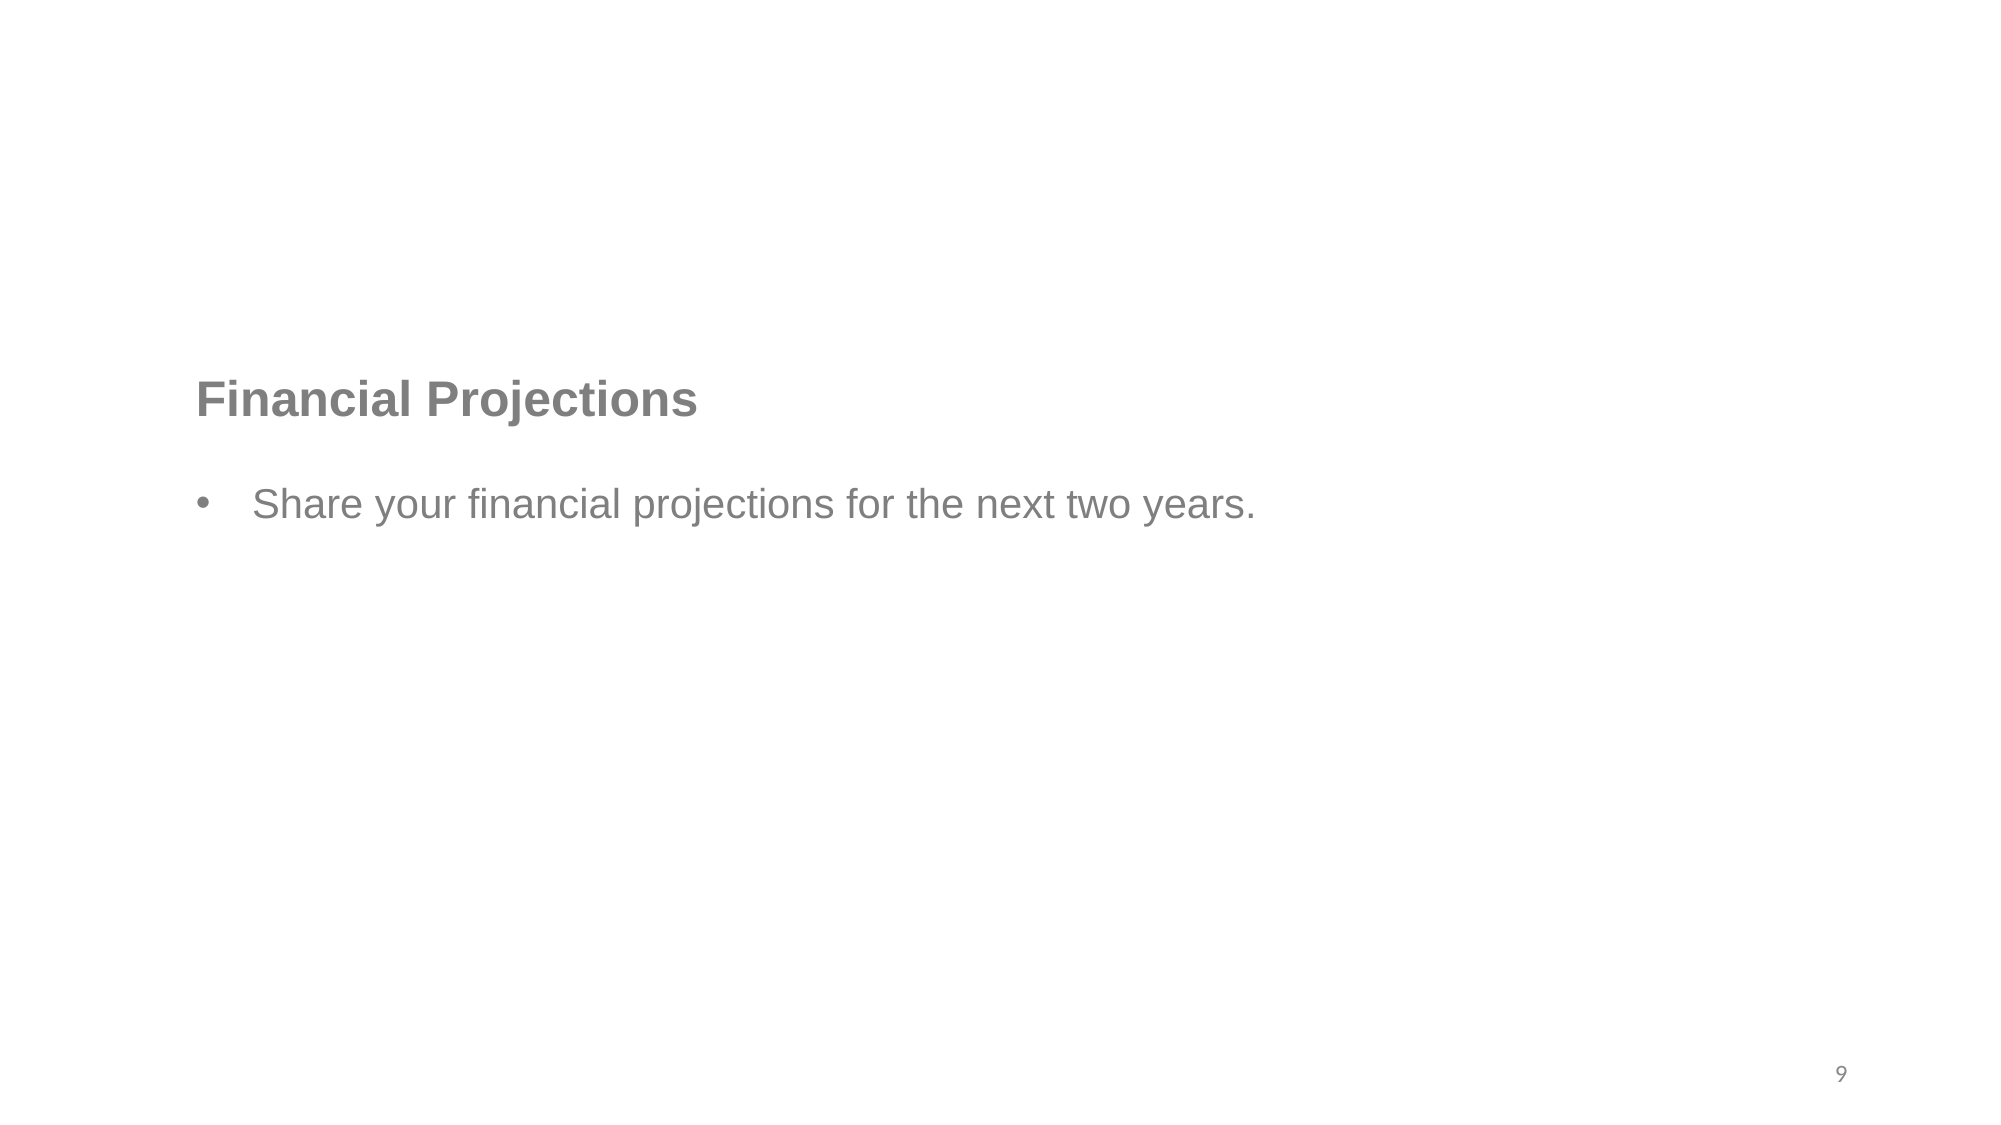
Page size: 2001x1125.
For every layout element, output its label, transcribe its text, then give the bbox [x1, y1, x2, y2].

slide_number ‹#› [1412, 1042, 1863, 1103]
text_box Financial Projections Share your financial projections for the next two years. [180, 359, 1587, 535]
